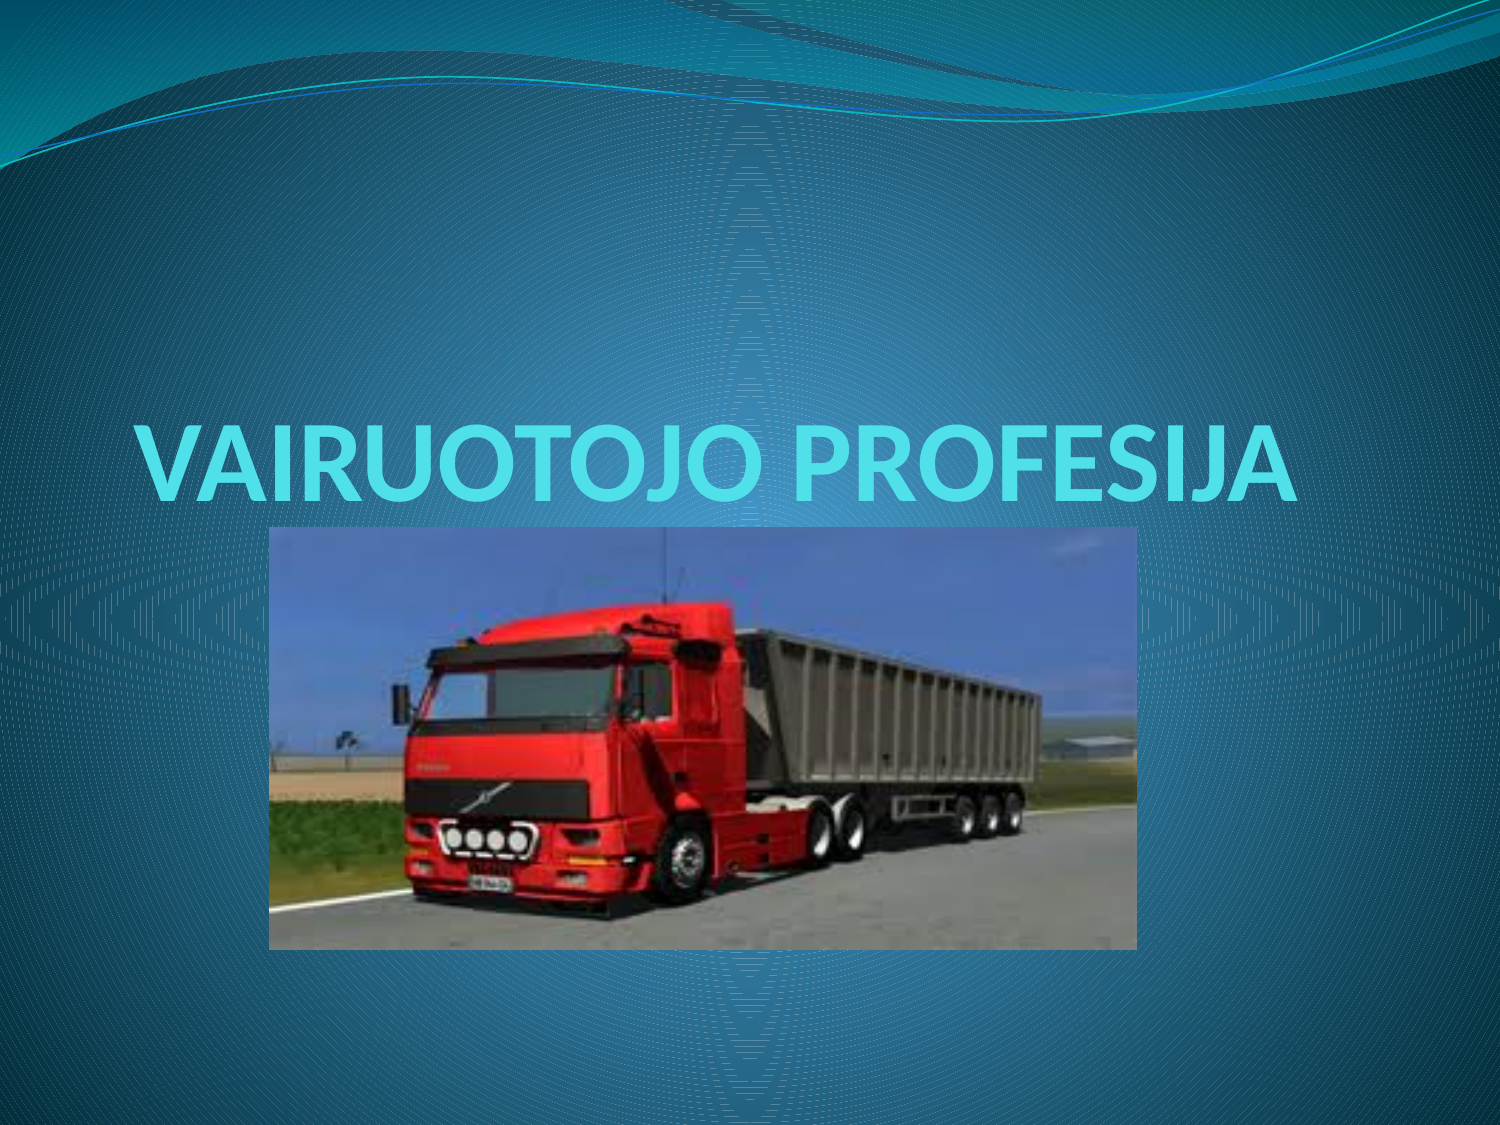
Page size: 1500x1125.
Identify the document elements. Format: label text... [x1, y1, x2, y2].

picture [269, 527, 1137, 950]
title VAIRUOTOJO PROFESIJA [87, 224, 1376, 525]
